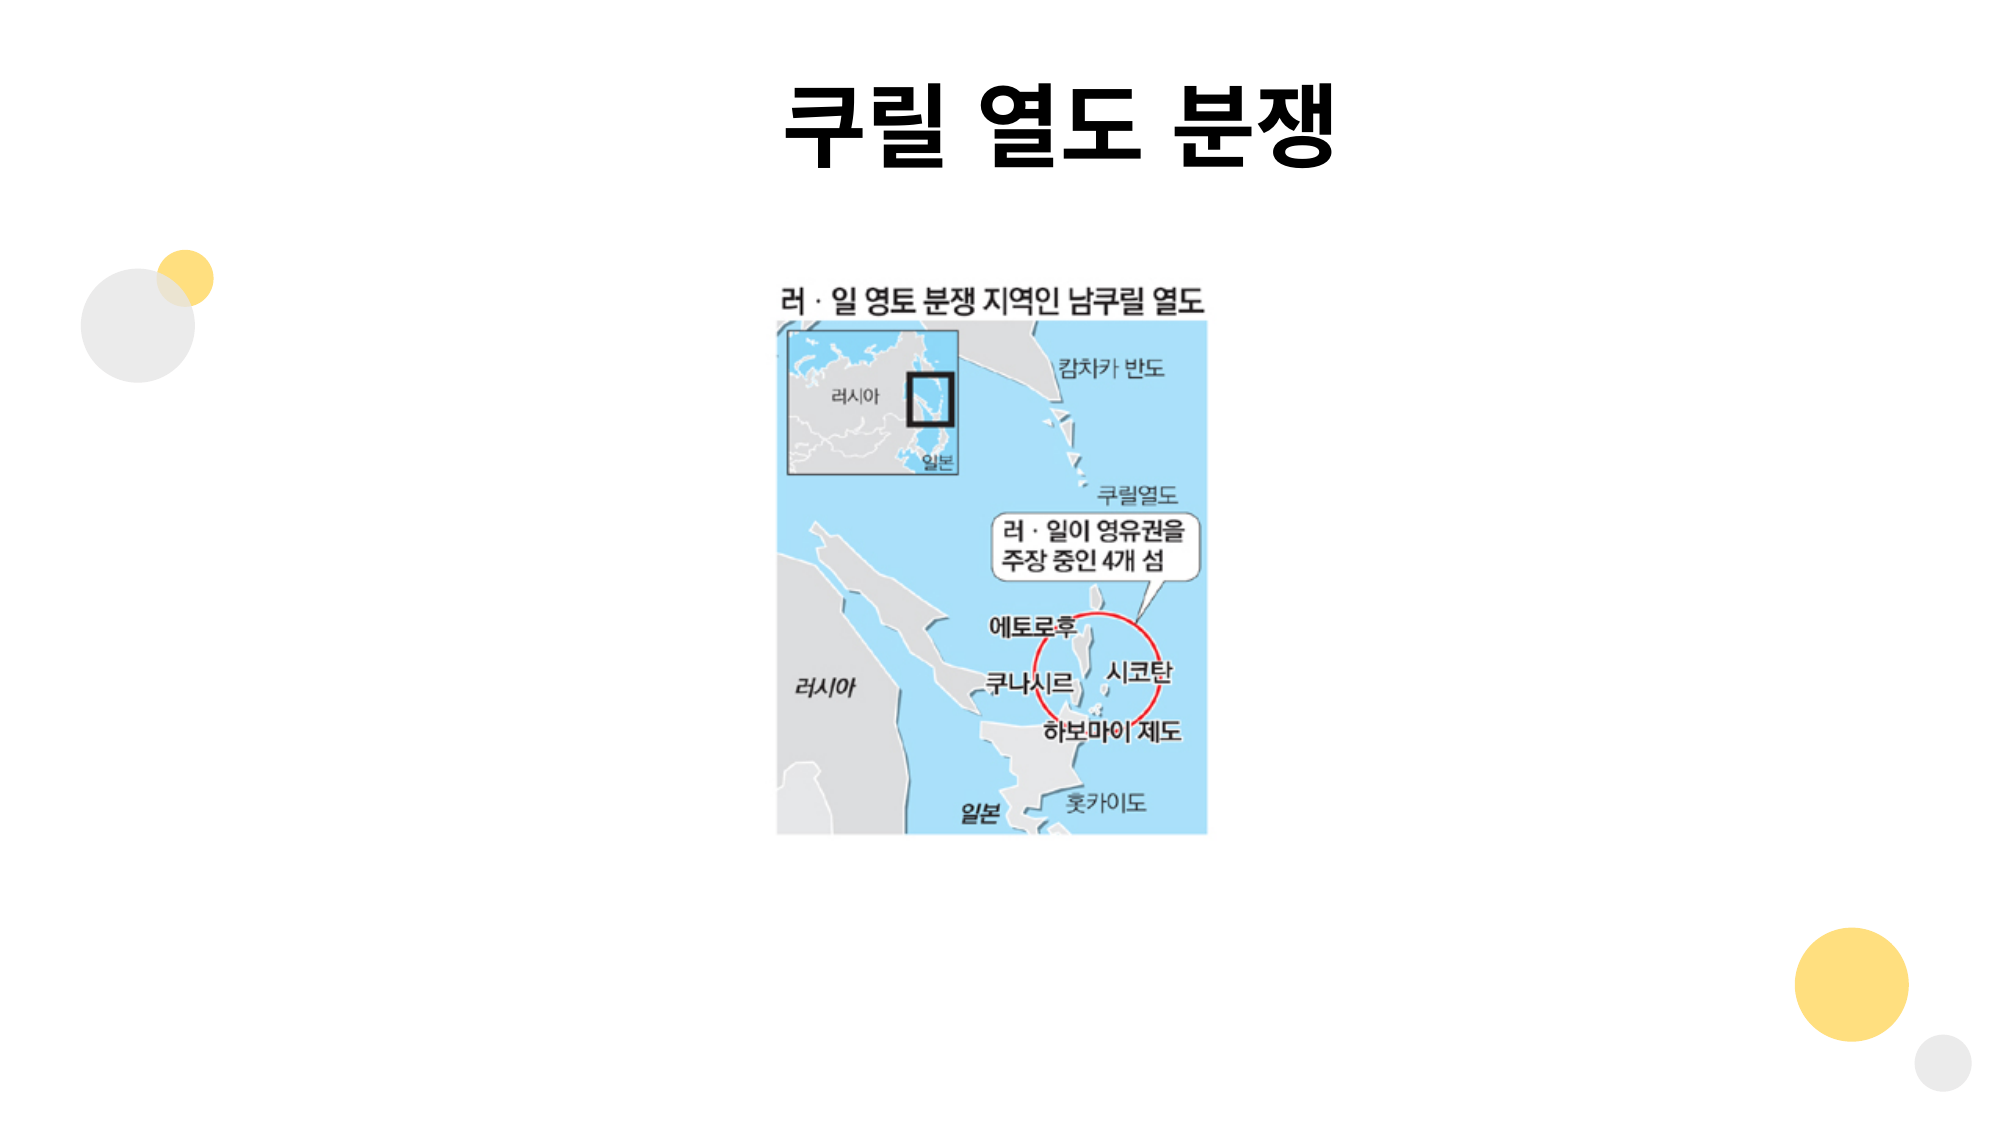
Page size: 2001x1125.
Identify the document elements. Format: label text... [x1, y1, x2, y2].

text_box [79, 267, 196, 384]
text_box 쿠릴 열도 분쟁 [767, 61, 1356, 187]
text_box [1913, 1033, 1973, 1093]
text_box [1793, 926, 1910, 1043]
picture [765, 277, 1235, 848]
text_box [156, 248, 215, 307]
